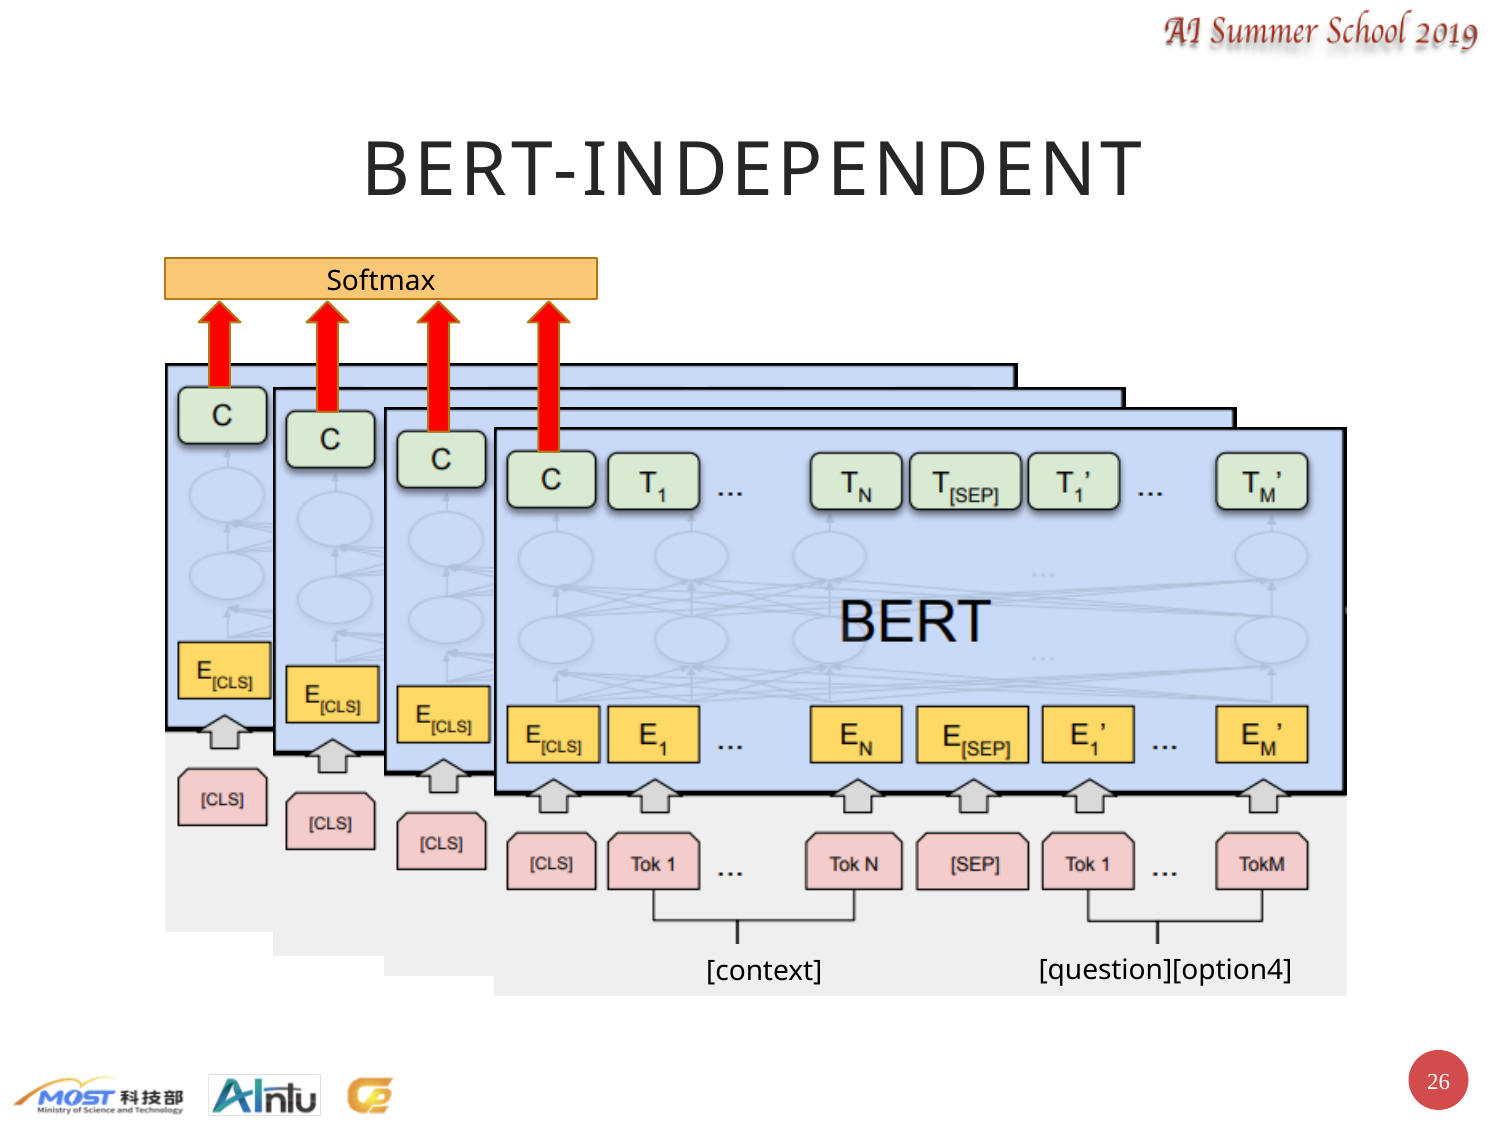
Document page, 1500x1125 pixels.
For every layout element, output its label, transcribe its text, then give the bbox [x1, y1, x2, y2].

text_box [164, 258, 1347, 1012]
slide_number 25 [1408, 1049, 1469, 1110]
picture [5, 1065, 409, 1122]
title BERT-independent [48, 86, 1457, 255]
picture [1155, 5, 1489, 60]
